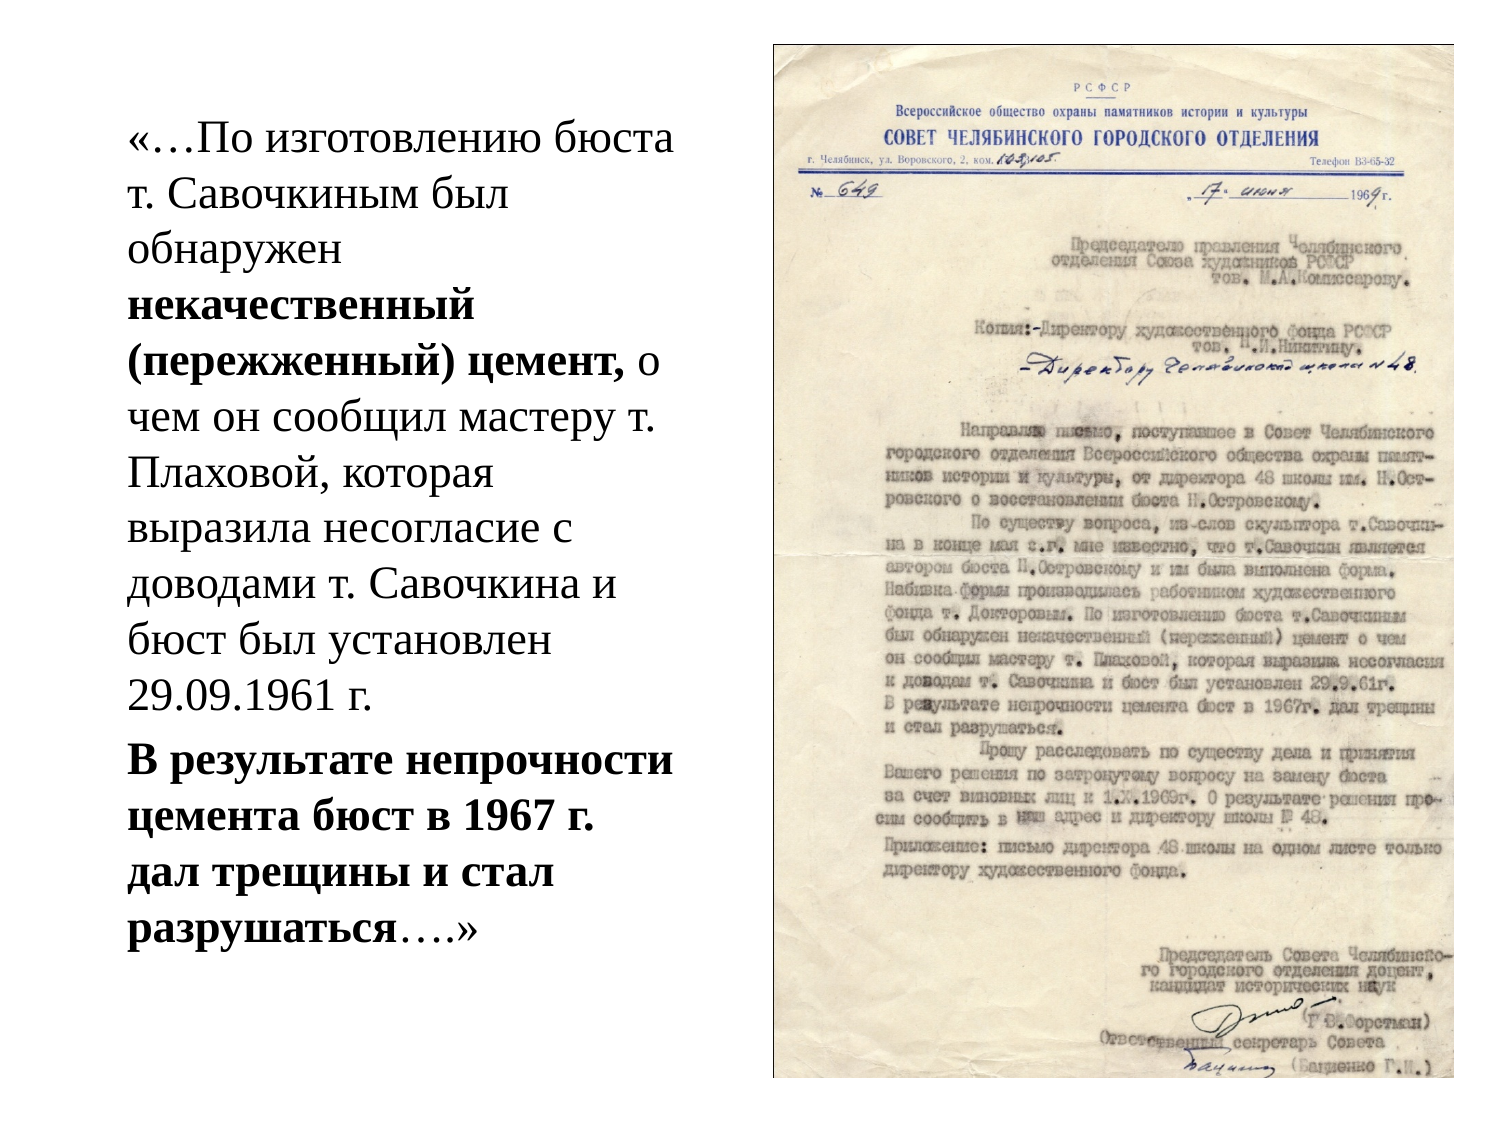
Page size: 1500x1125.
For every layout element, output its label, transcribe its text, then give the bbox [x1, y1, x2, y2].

list «…По изготовлению бюста т. Савочкиным был обнаружен некачественный (пережженный) цемент, о чем он сообщил мастеру т. Плаховой, которая выразила несогласие с доводами т. Савочкина и бюст был установлен 29.09.1961 г. В результате непрочности цемента бюст в 1967 г. дал трещины и стал разрушаться….» [112, 42, 692, 1005]
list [773, 44, 1454, 1079]
